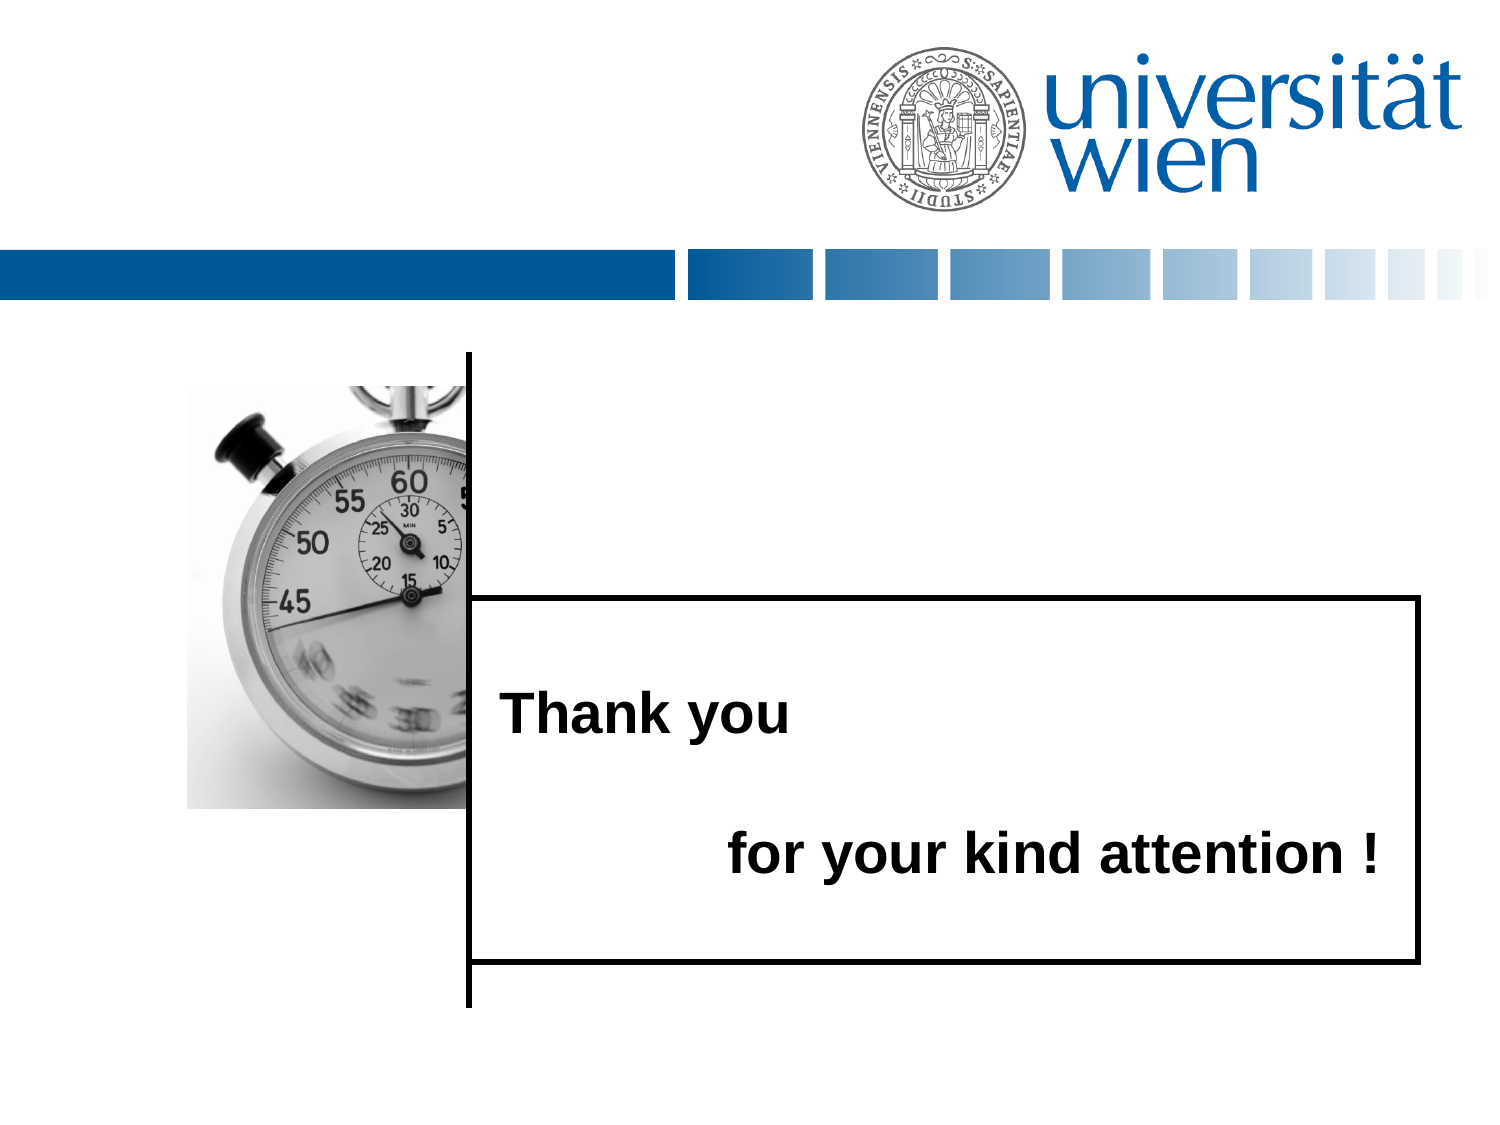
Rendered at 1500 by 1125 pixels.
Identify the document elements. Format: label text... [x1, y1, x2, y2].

text_box Thank you for your kind attention ! [472, 597, 1418, 963]
picture [862, 47, 1463, 212]
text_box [0, 187, 1500, 347]
picture [187, 680, 469, 809]
picture [187, 386, 469, 679]
